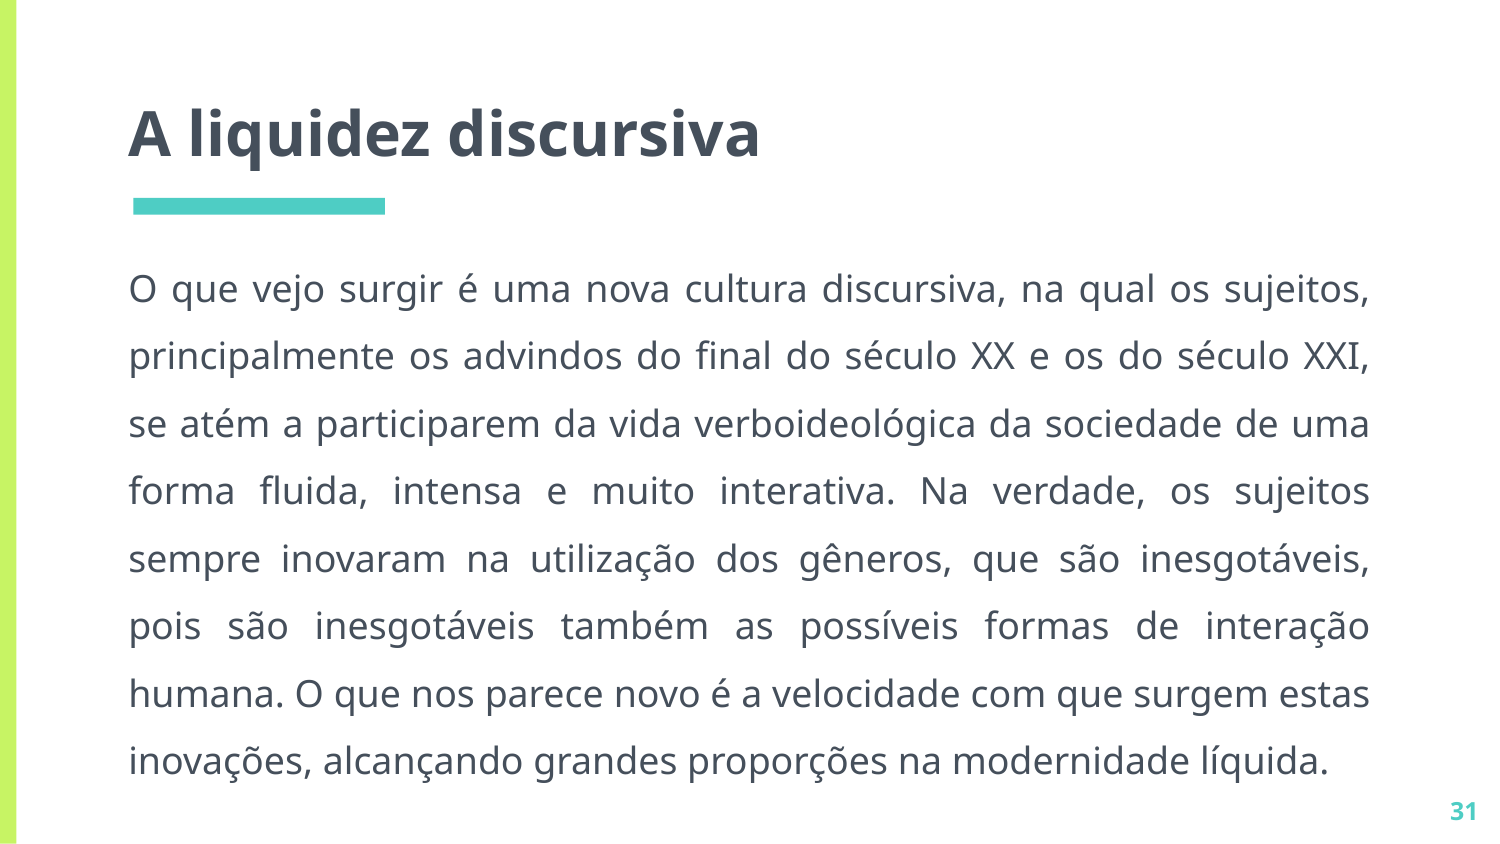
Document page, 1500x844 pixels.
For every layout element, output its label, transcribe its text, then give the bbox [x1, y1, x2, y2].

list O que vejo surgir é uma nova cultura discursiva, na qual os sujeitos, principalmente os advindos do final do século XX e os do século XXI, se atém a participarem da vida verboideológica da sociedade de uma forma fluida, intensa e muito interativa. Na verdade, os sujeitos sempre inovaram na utilização dos gêneros, que são inesgotáveis, pois são inesgotáveis também as possíveis formas de interação humana. O que nos parece novo é a velocidade com que surgem estas inovações, alcançando grandes proporções na modernidade líquida. [113, 227, 1387, 698]
title A liquidez discursiva [113, 24, 1387, 184]
slide_number 31 [1403, 780, 1494, 832]
